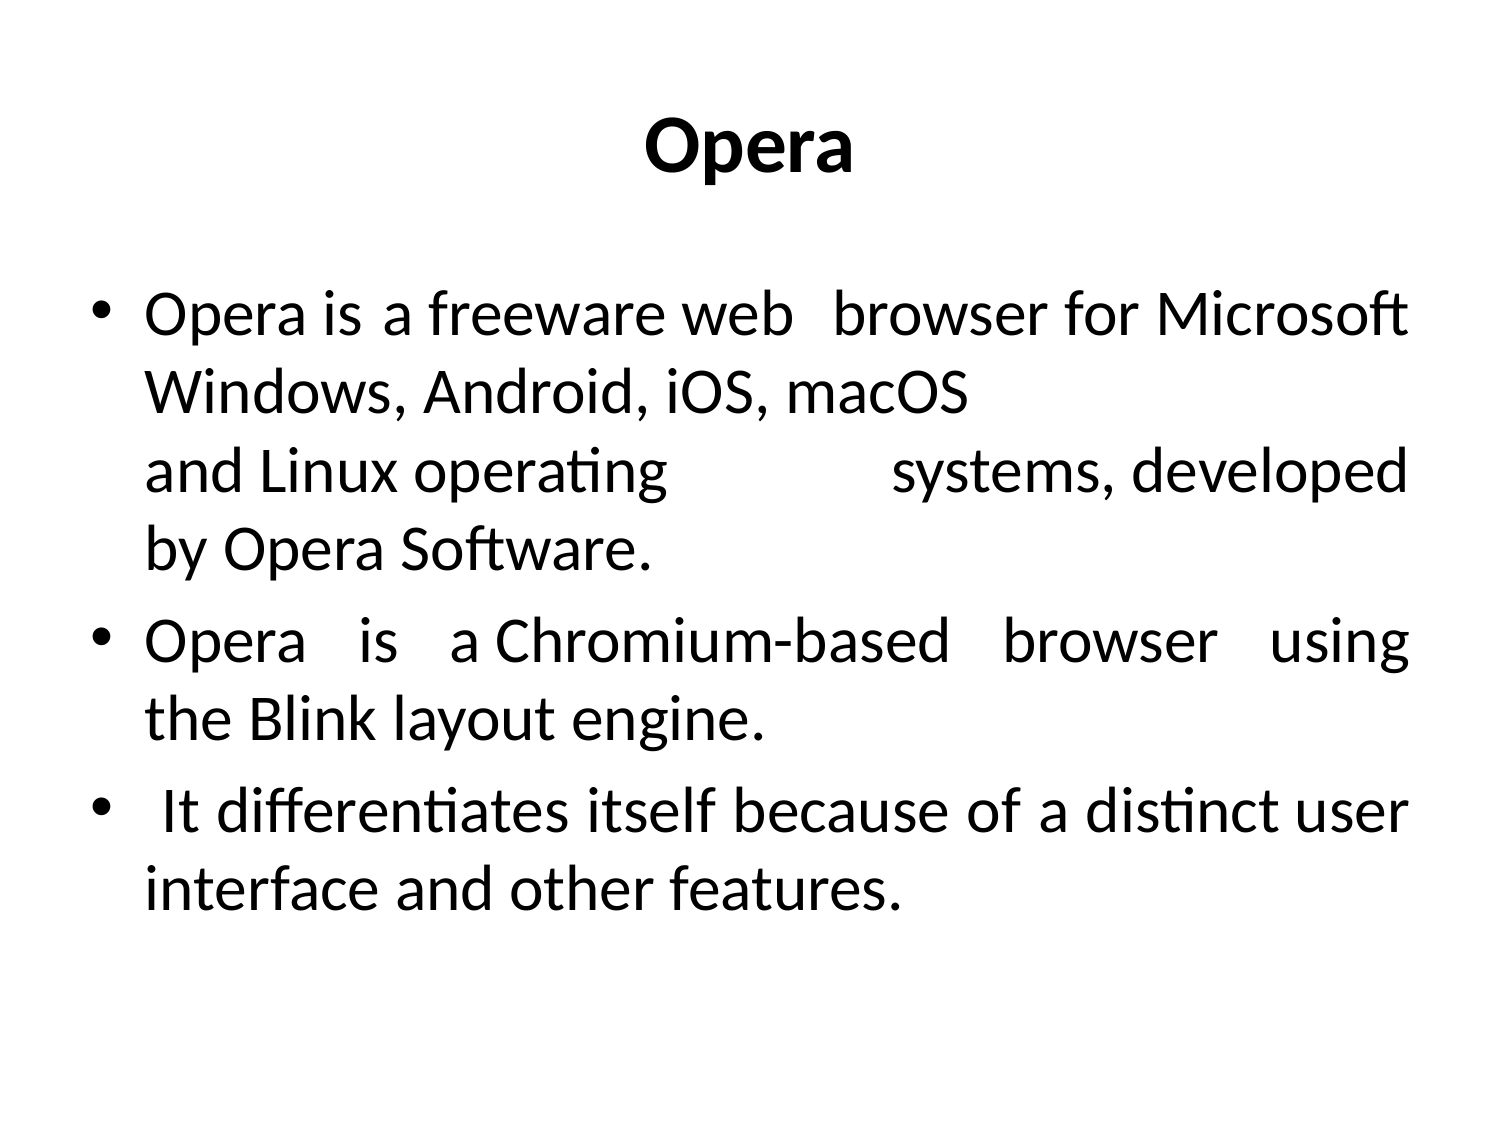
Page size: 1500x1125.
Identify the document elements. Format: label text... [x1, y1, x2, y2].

list Opera is a freeware web browser for Microsoft Windows, Android, iOS, macOS and Linux operating systems, developed by Opera Software. Opera is a Chromium-based browser using the Blink layout engine. It differentiates itself because of a distinct user interface and other features. [75, 262, 1425, 1005]
title Opera [75, 45, 1425, 233]
